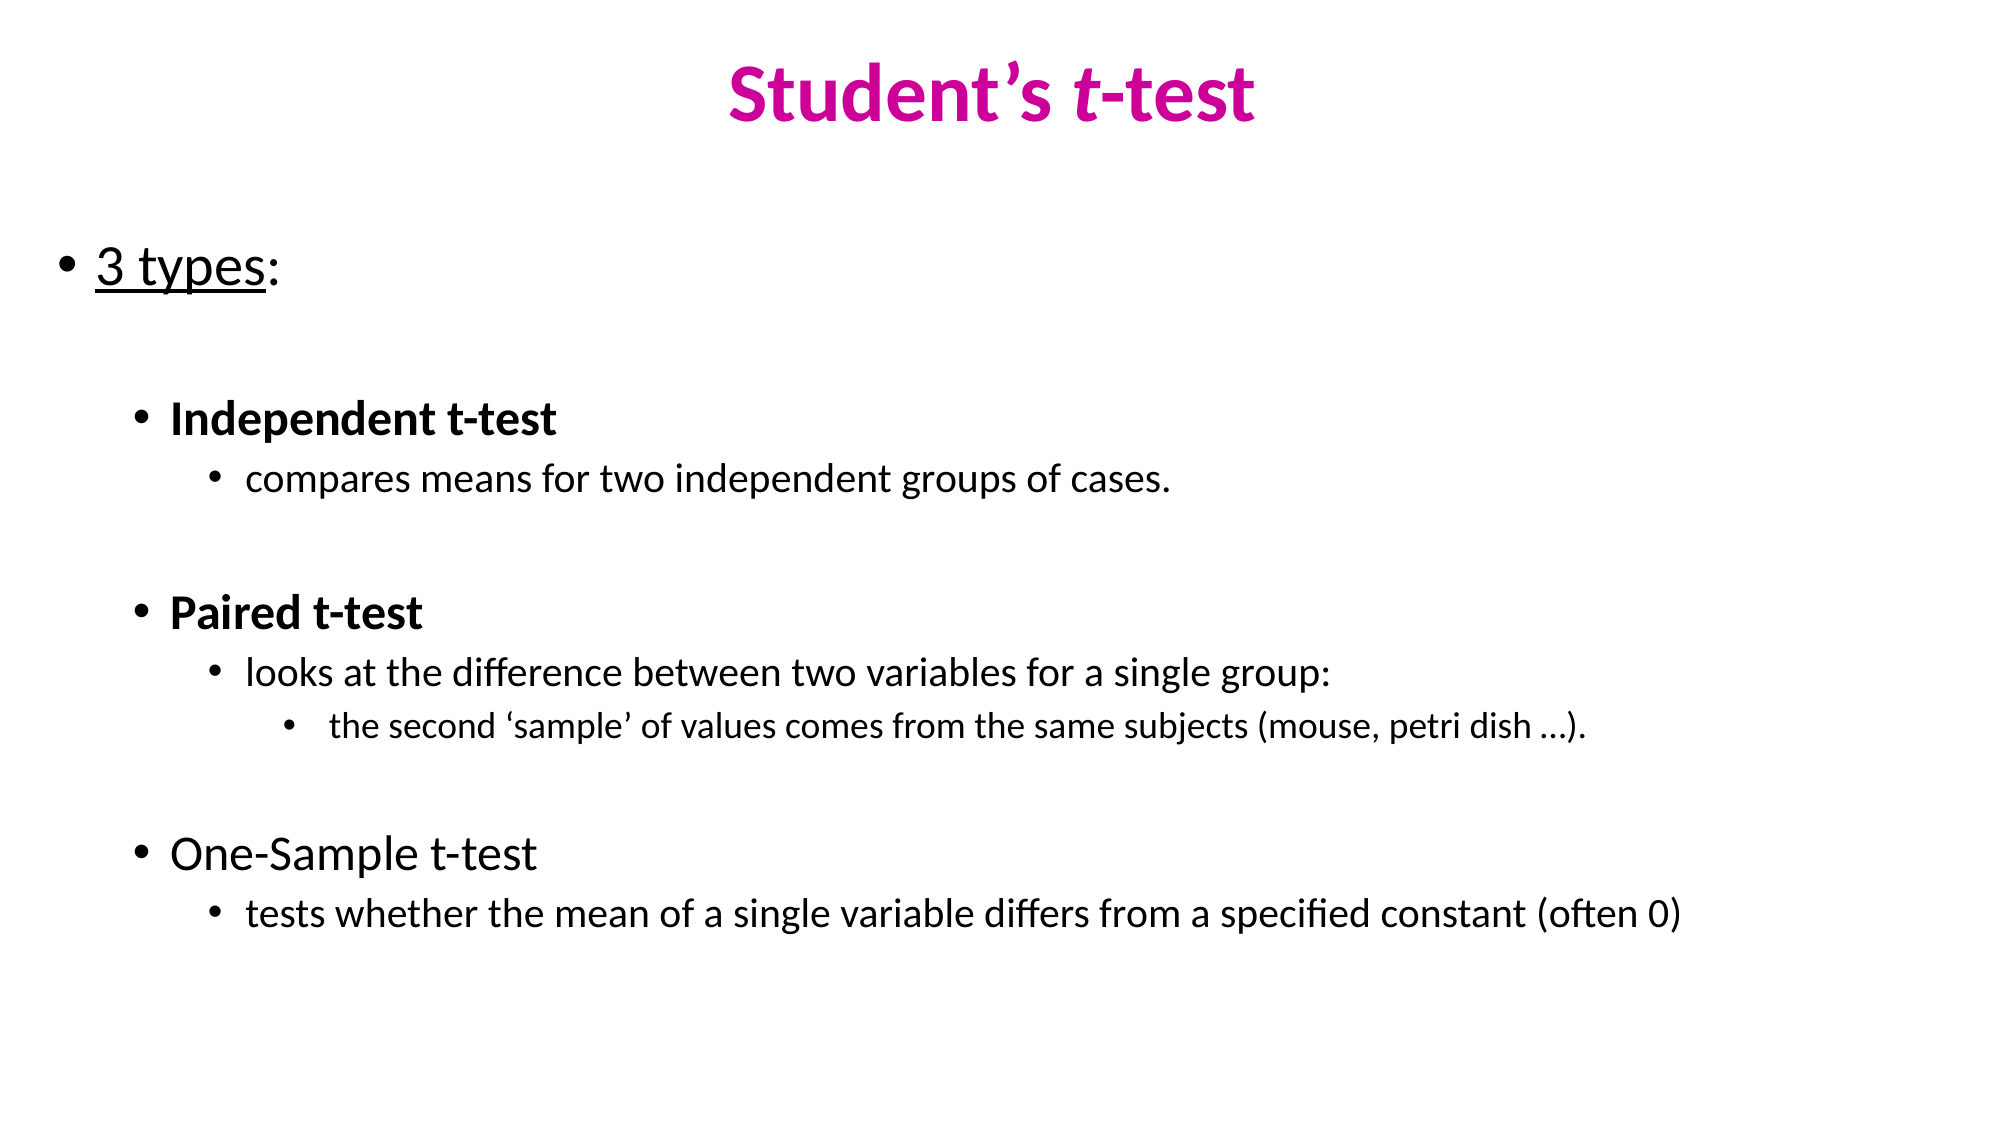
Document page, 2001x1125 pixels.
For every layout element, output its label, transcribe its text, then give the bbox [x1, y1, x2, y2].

title Student’s t-test [326, 30, 1677, 159]
list 3 types: Independent t-test compares means for two independent groups of cases. Paired t-test looks at the difference between two variables for a single group: the second ‘sample’ of values comes from the same subjects (mouse, petri dish …). One-Sample t-test tests whether the mean of a single variable differs from a specified constant (often 0) [42, 227, 1886, 1102]
